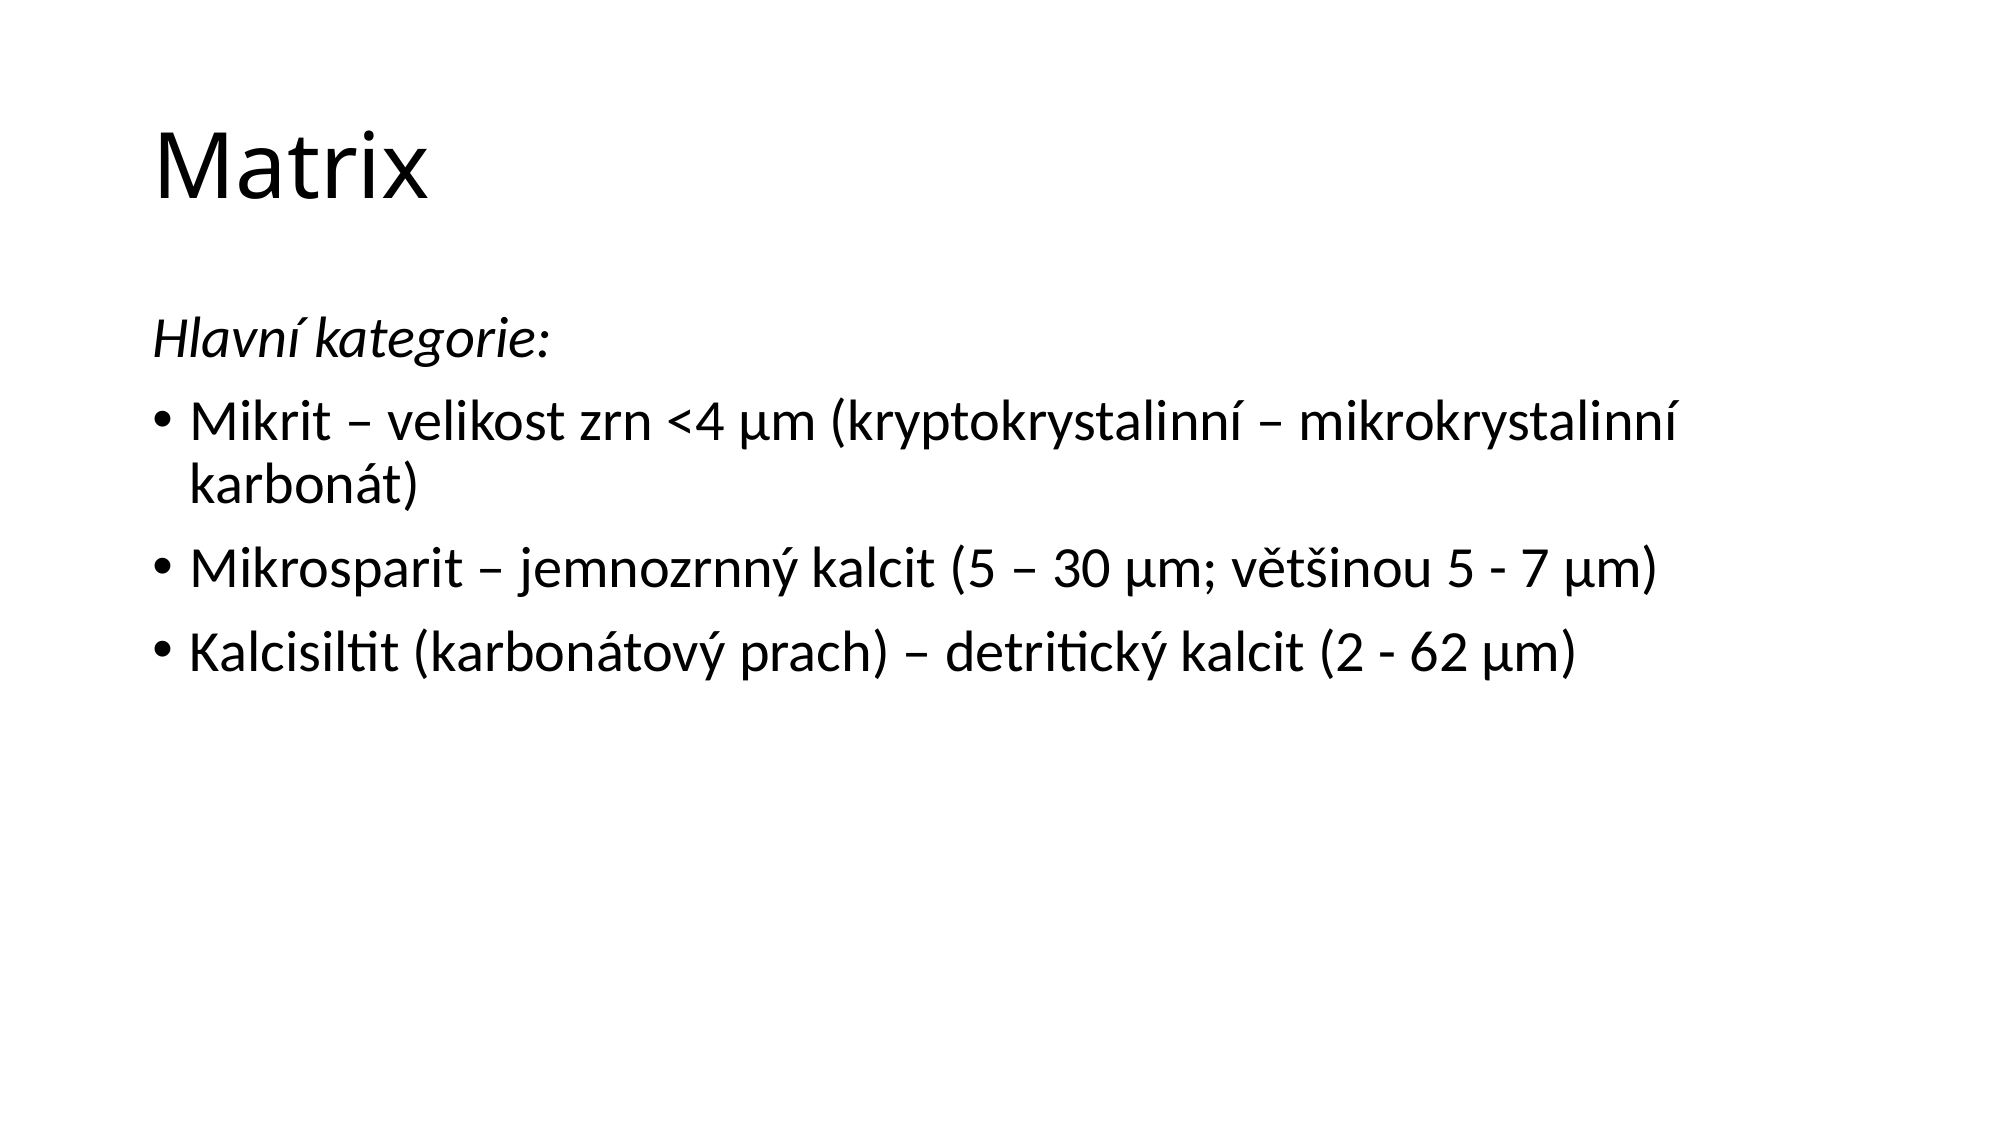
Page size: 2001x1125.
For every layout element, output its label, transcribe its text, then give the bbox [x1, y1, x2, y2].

title Matrix [137, 59, 1863, 278]
list Hlavní kategorie: Mikrit – velikost zrn <4 μm (kryptokrystalinní – mikrokrystalinní karbonát) Mikrosparit – jemnozrnný kalcit (5 – 30 μm; většinou 5 - 7 μm) Kalcisiltit (karbonátový prach) – detritický kalcit (2 - 62 μm) [137, 299, 1863, 1014]
